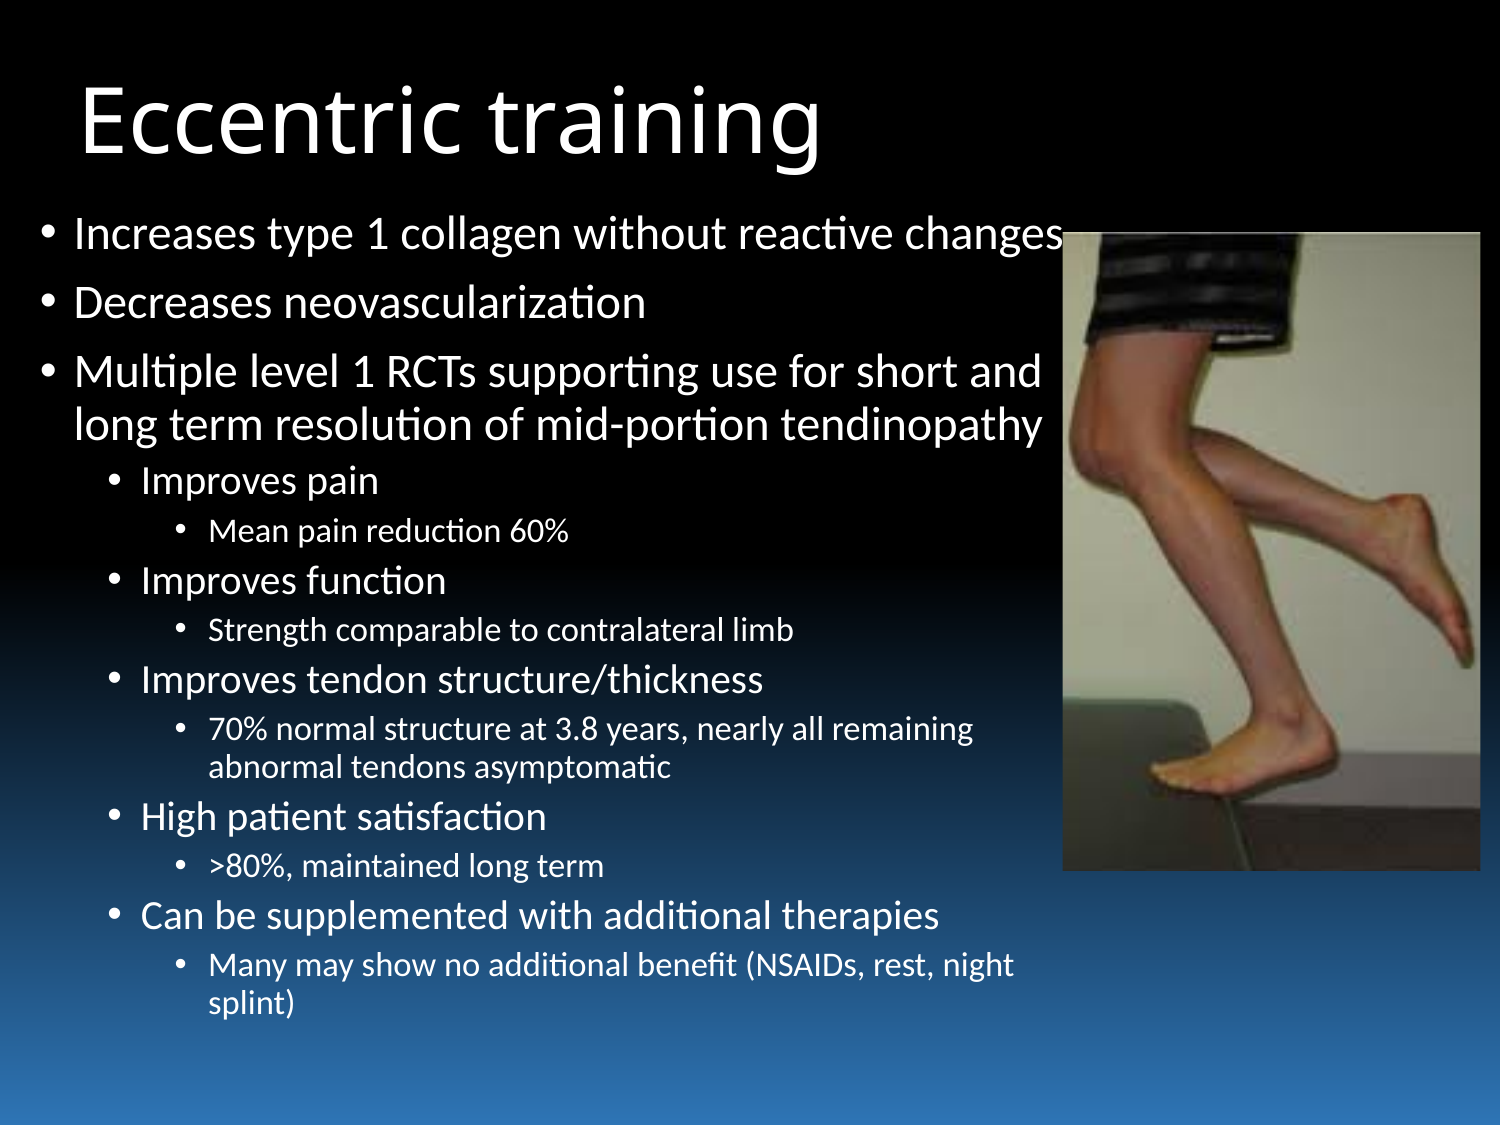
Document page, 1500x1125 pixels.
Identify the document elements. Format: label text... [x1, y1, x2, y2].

title Eccentric training [62, 15, 1357, 232]
picture [1062, 232, 1481, 871]
list Increases type 1 collagen without reactive changes Decreases neovascularization Multiple level 1 RCTs supporting use for short and long term resolution of mid-portion tendinopathy Improves pain Mean pain reduction 60% Improves function Strength comparable to contralateral limb Improves tendon structure/thickness 70% normal structure at 3.8 years, nearly all remaining abnormal tendons asymptomatic High patient satisfaction >80%, maintained long term Can be supplemented with additional therapies Many may show no additional benefit (NSAIDs, rest, night splint) [24, 200, 1088, 1100]
